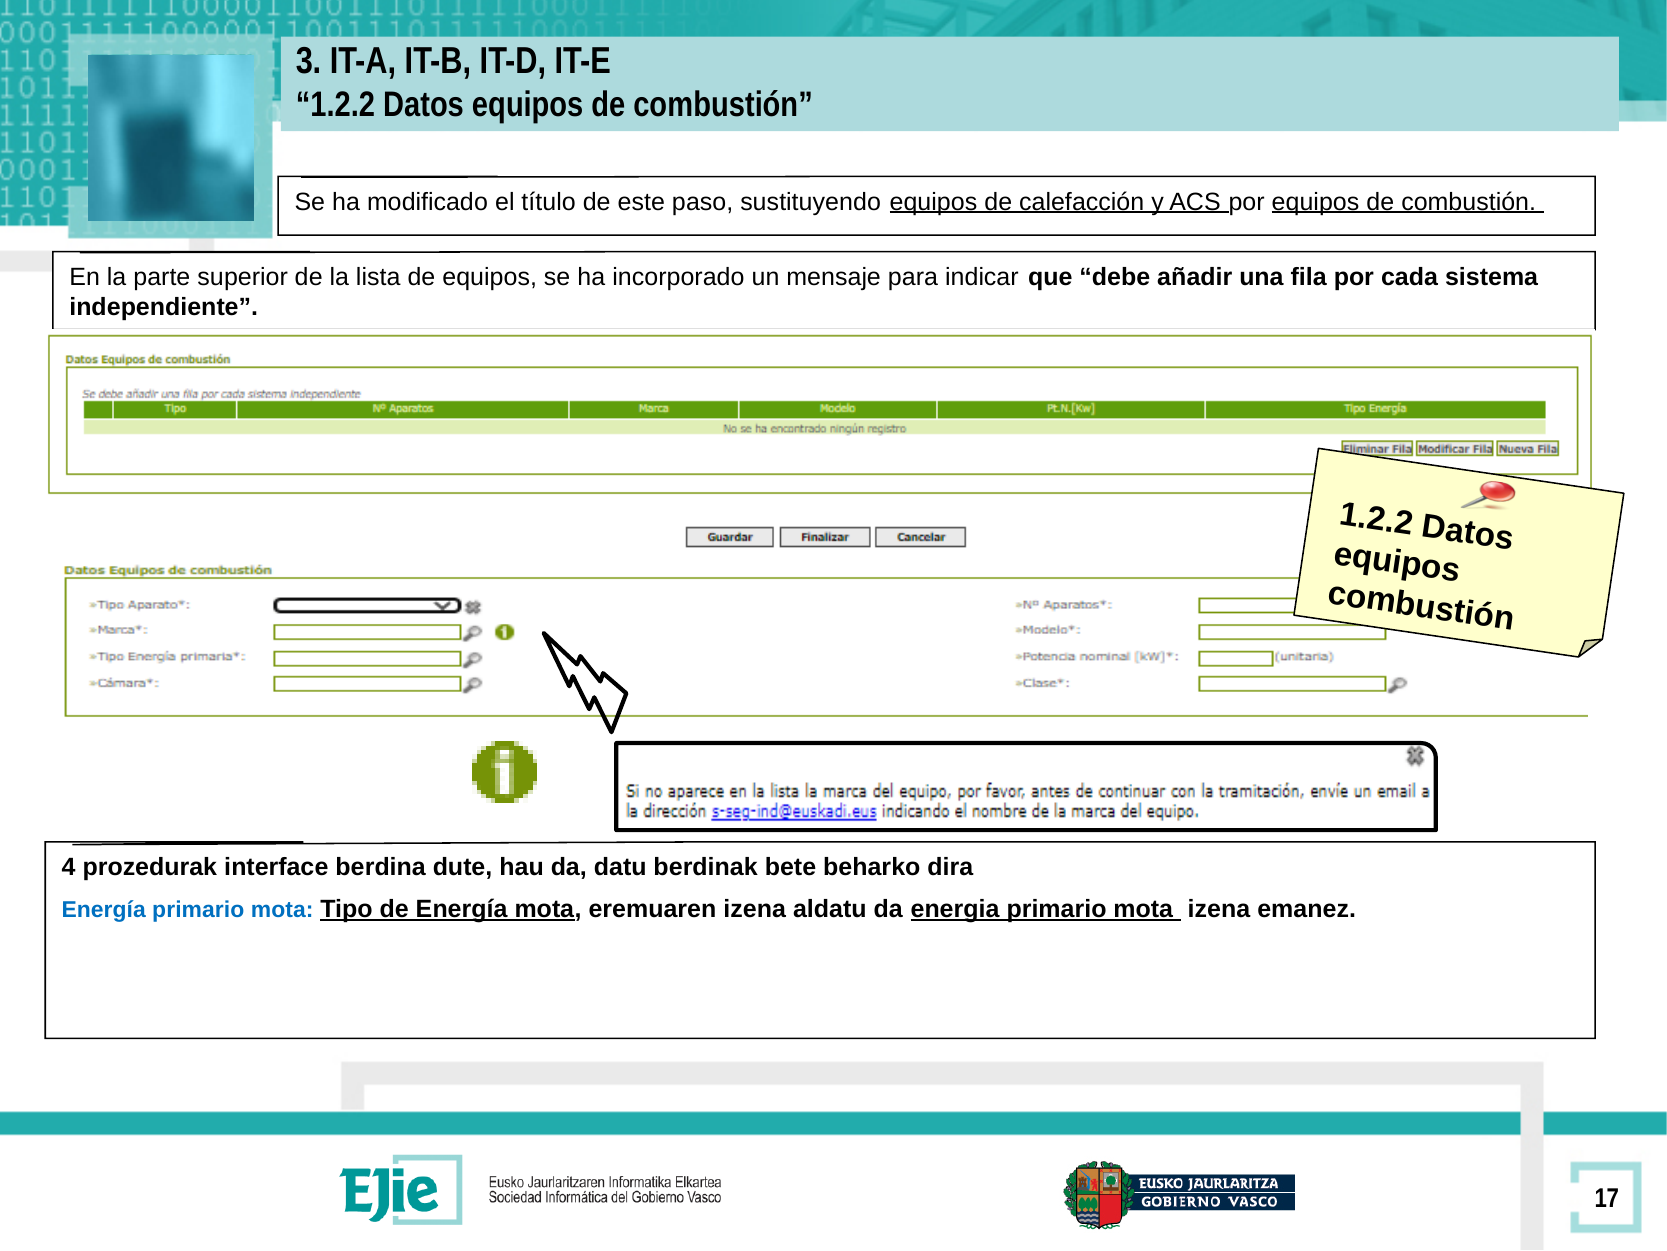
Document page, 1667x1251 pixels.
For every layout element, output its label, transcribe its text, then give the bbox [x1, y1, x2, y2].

text_box 3. IT-A, IT-B, IT-D, IT-E “1.2.2 Datos equipos de combustión” [280, 22, 1624, 132]
text_box Se ha modificado el título de este paso, sustituyendo equipos de calefacción y ACS por equipos de combustión. [278, 176, 1596, 236]
slide_number 17 [1573, 1163, 1640, 1230]
text_box En la parte superior de la lista de equipos, se ha incorporado un mensaje para indicar que “debe añadir una fila por cada sistema independiente”. [52, 251, 1596, 328]
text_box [1304, 469, 1617, 639]
picture [0, 0, 1667, 1250]
text_box 4 prozedurak interface berdina dute, hau da, datu berdinak bete beharko dira Energía primario mota: Tipo de Energía mota, eremuaren izena aldatu da energia primario mota izena emanez. [45, 841, 1596, 1039]
